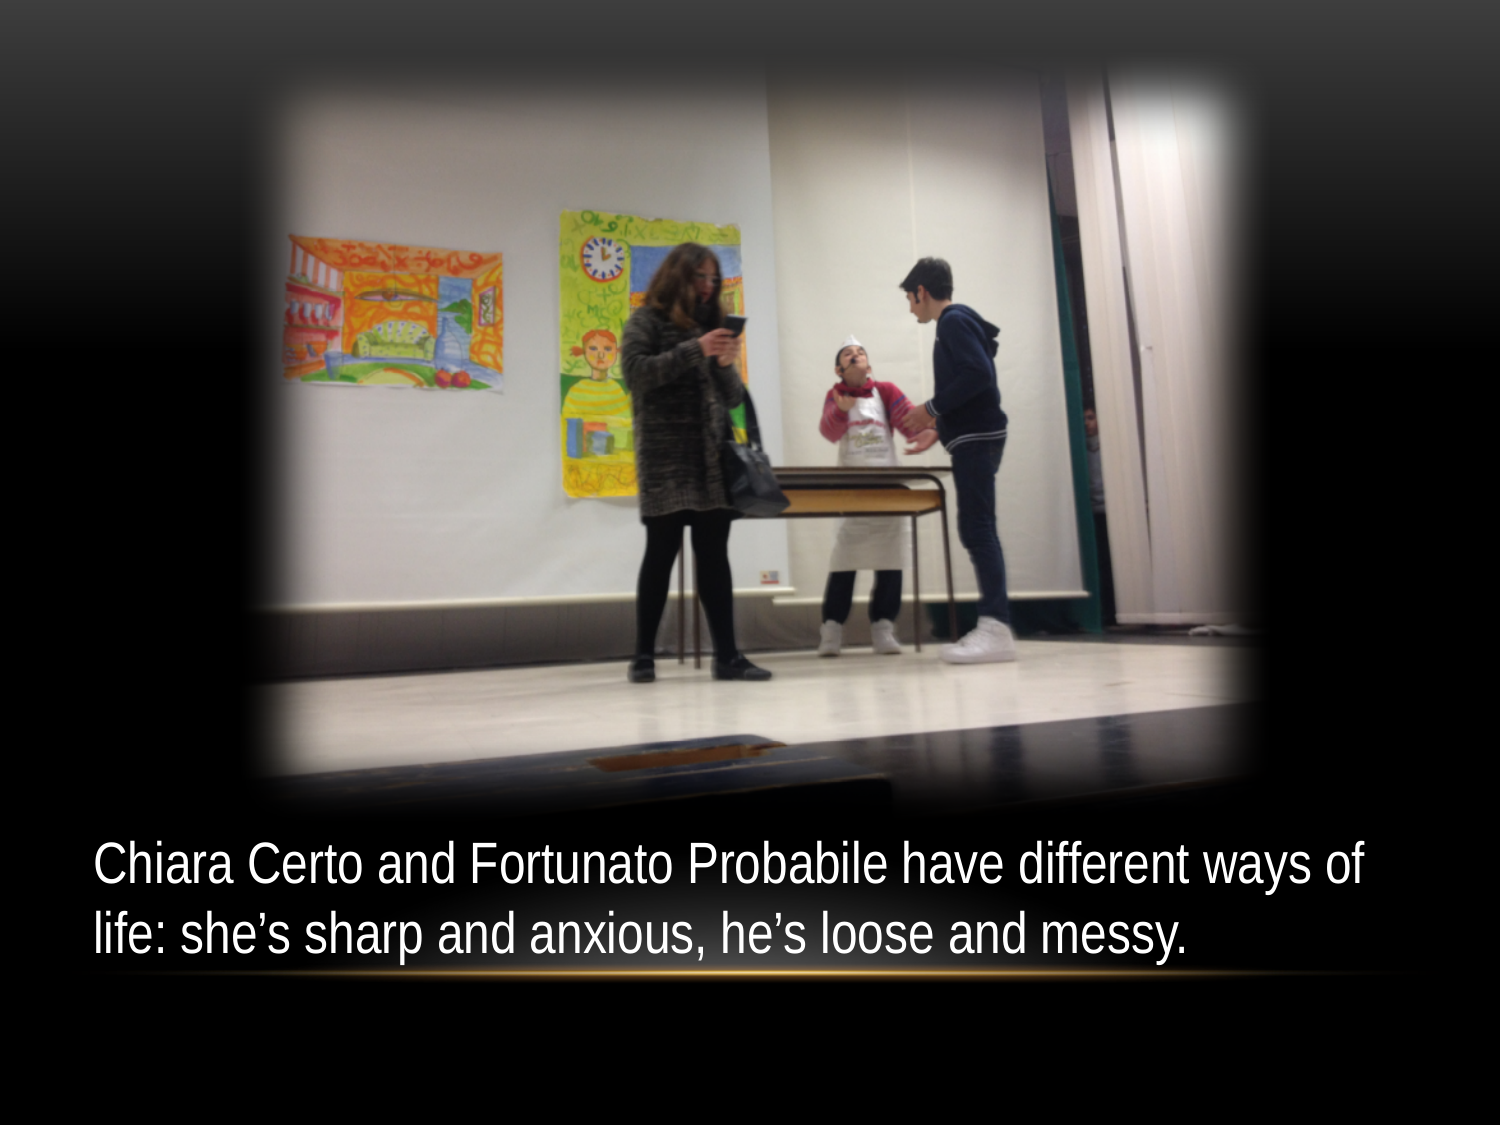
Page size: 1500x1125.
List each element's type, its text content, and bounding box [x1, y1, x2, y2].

picture [0, 0, 1500, 1125]
text_box Chiara Certo and Fortunato Probabile have different ways of life: she’s sharp and anxious, he’s loose and messy. [78, 817, 1425, 973]
